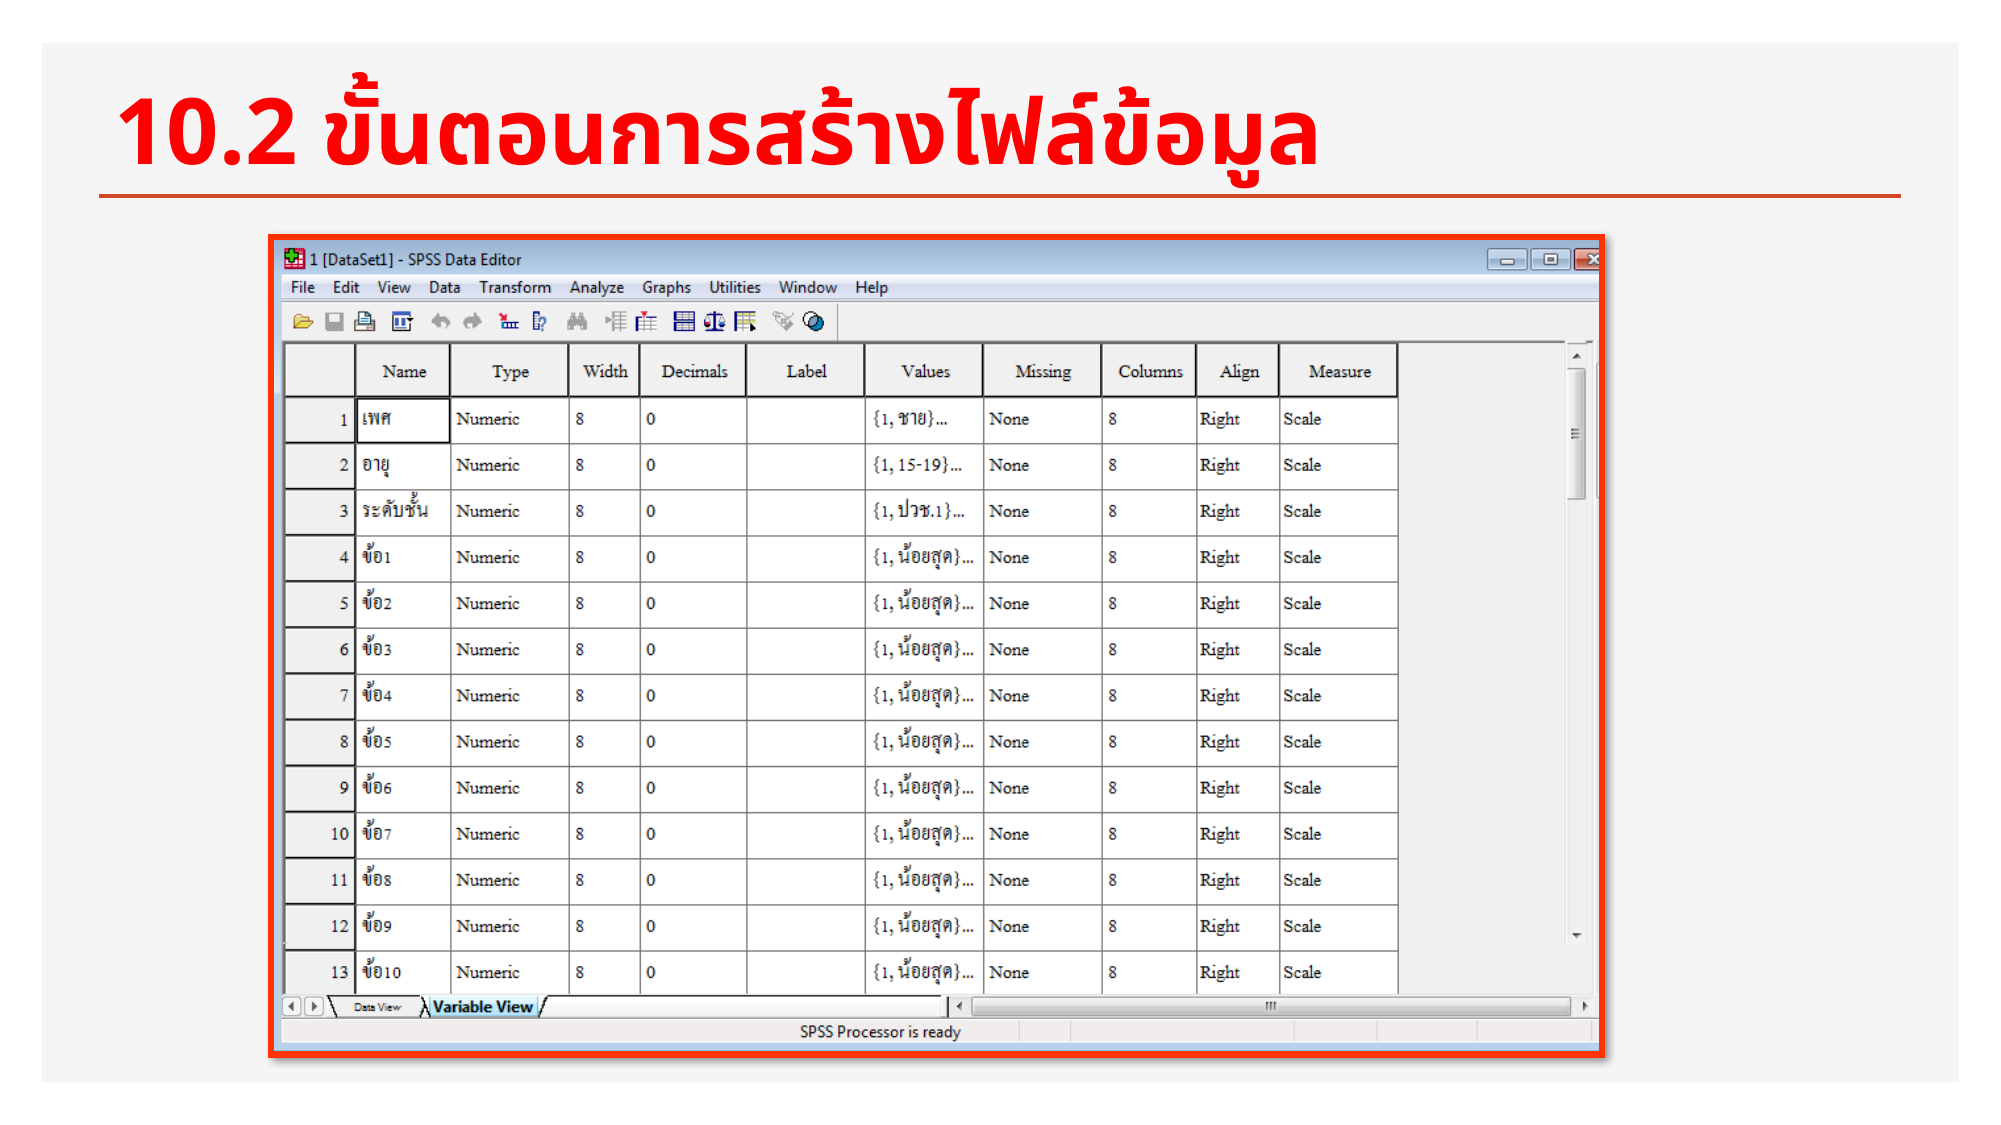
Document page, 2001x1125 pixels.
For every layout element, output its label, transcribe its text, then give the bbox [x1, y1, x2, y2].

picture [274, 239, 1599, 1052]
title 10.2 ขั้นตอนการสร้างไฟล์ข้อมูล [99, 73, 1901, 197]
